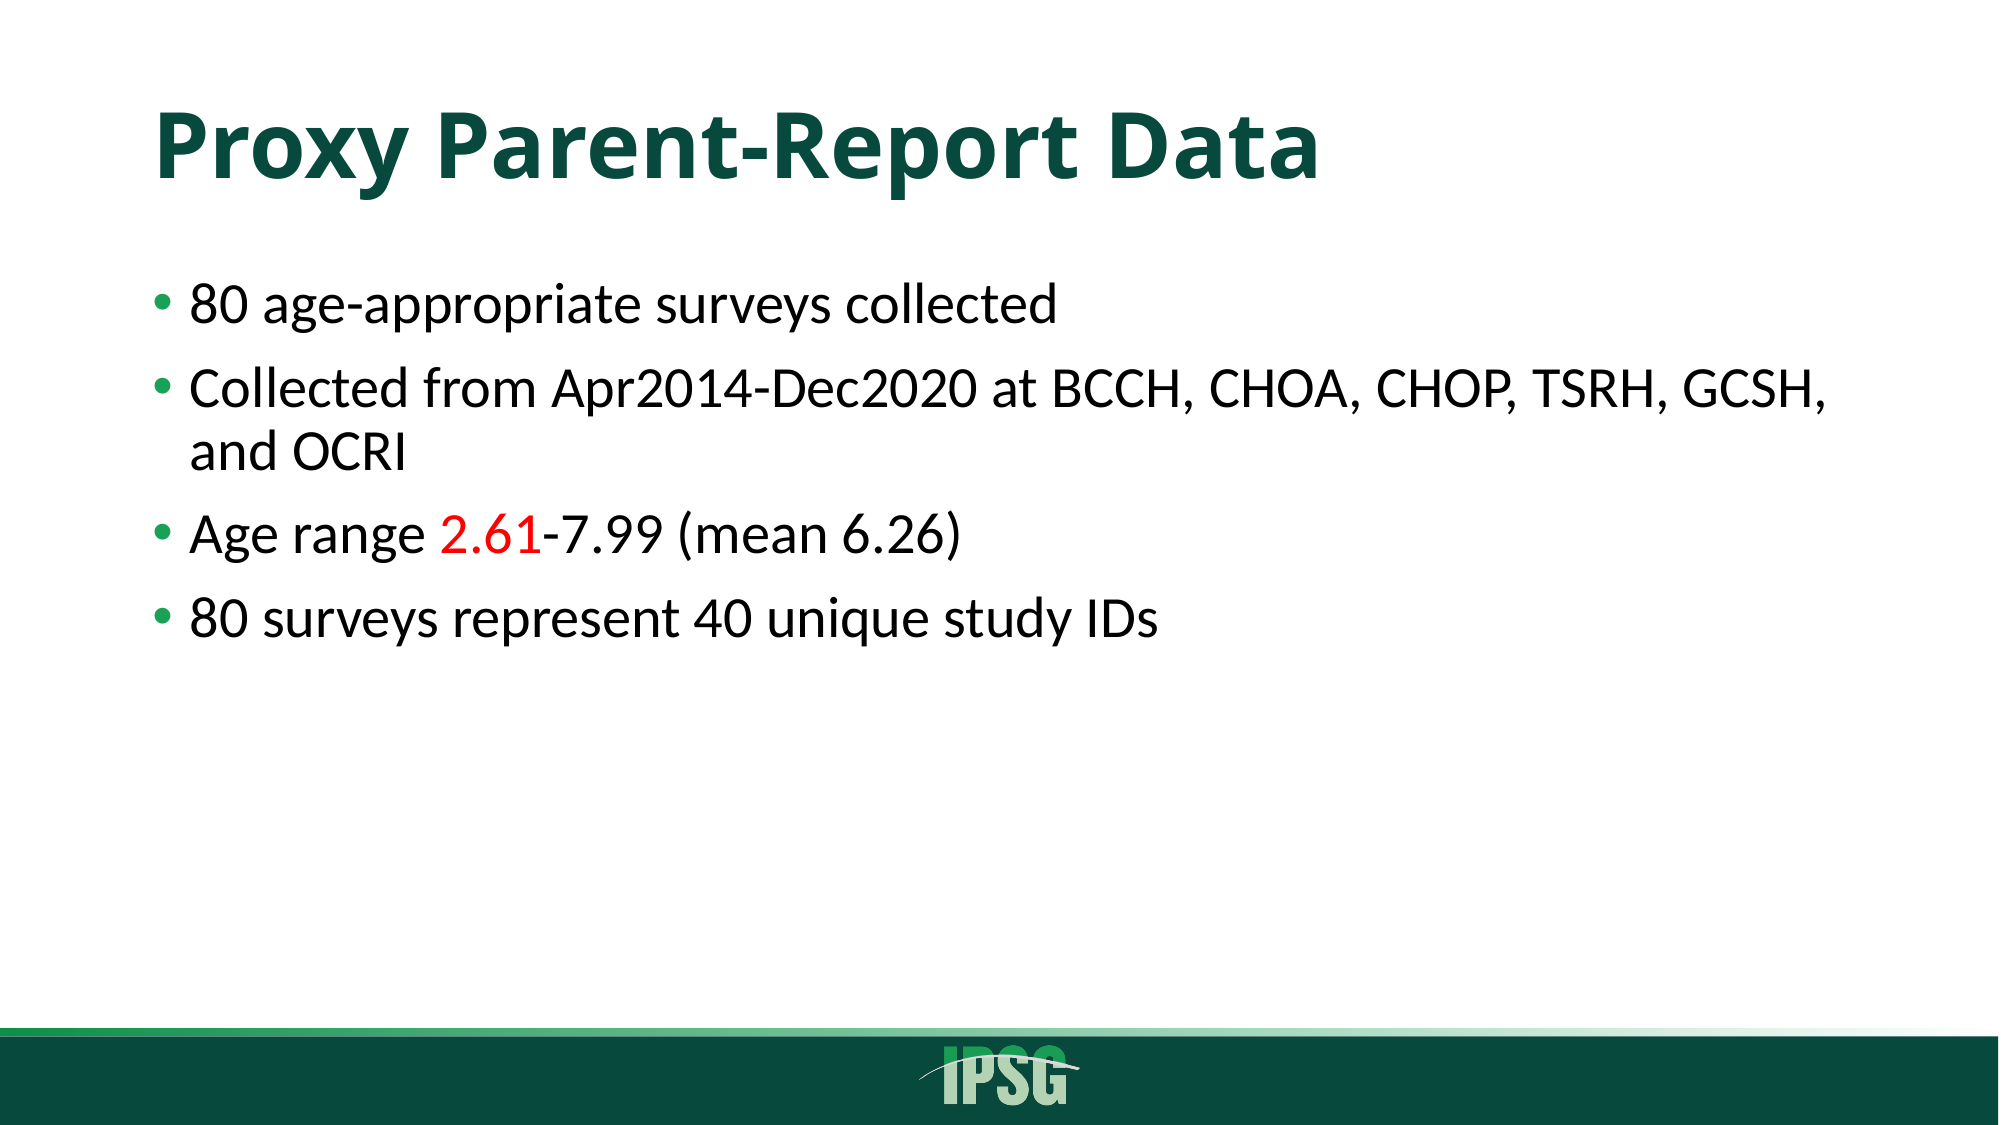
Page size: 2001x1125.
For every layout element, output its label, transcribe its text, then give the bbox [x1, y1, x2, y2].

list 80 age-appropriate surveys collected Collected from Apr2014-Dec2020 at BCCH, CHOA, CHOP, TSRH, GCSH, and OCRI Age range 2.61-7.99 (mean 6.26) 80 surveys represent 40 unique study IDs [137, 265, 1863, 1014]
picture [911, 1042, 1087, 1108]
title Proxy Parent-Report Data [137, 59, 1863, 239]
